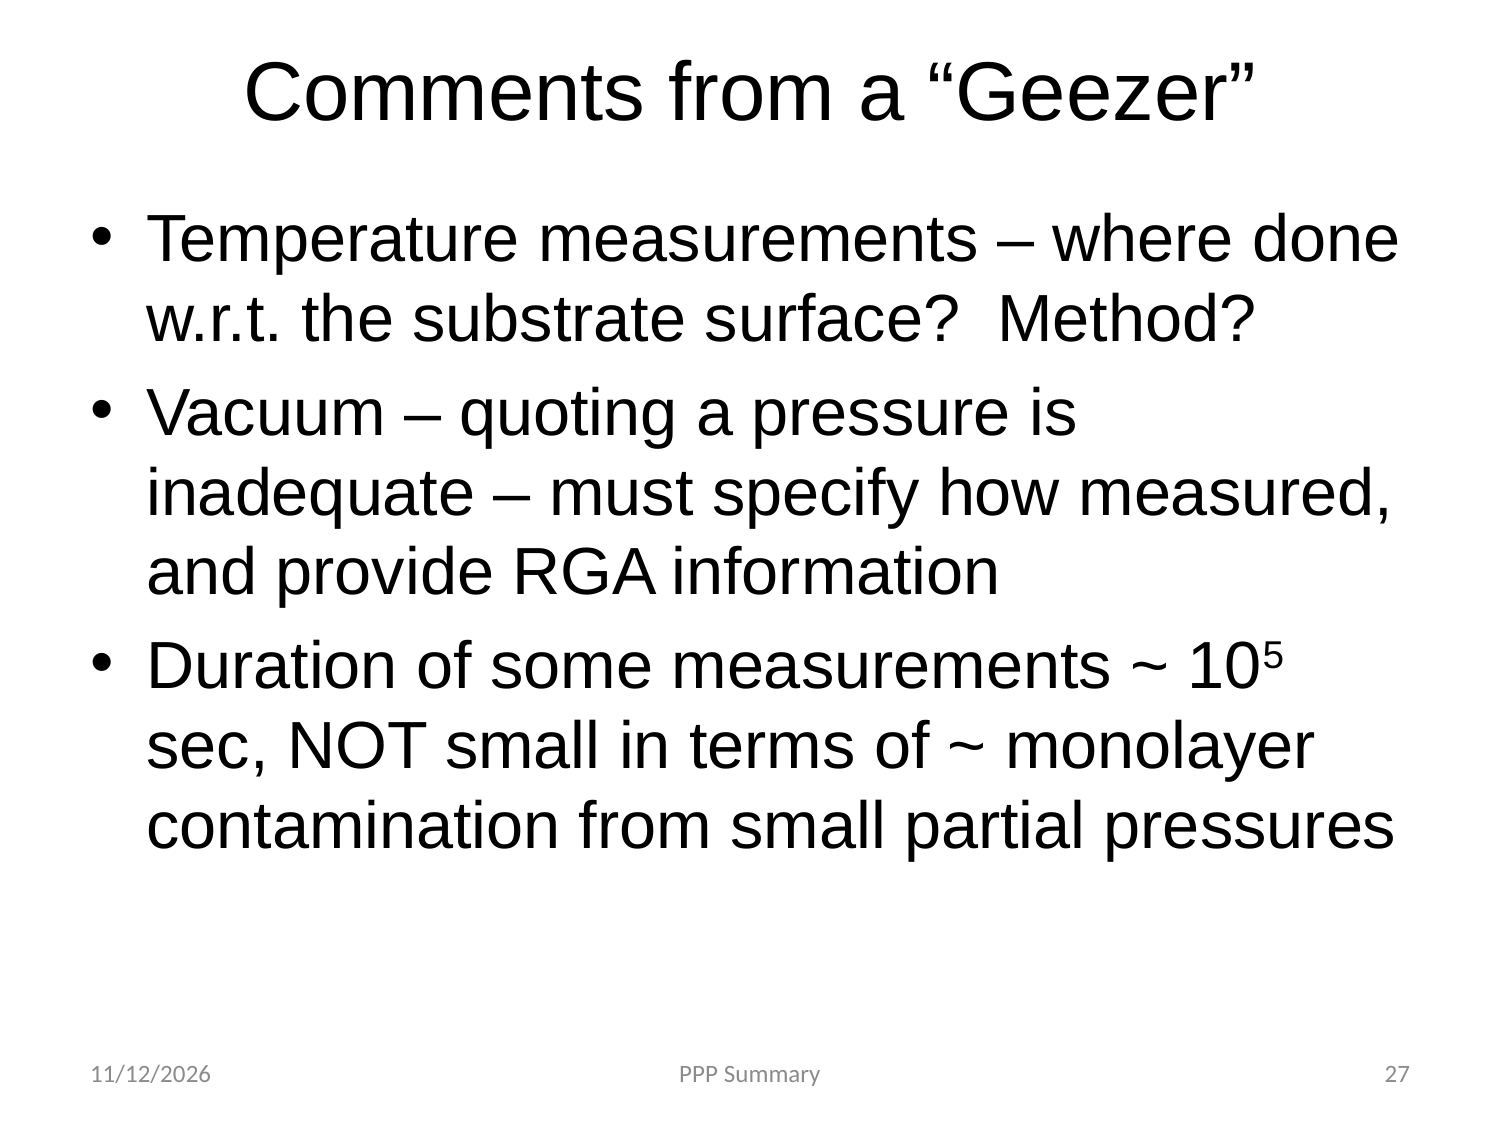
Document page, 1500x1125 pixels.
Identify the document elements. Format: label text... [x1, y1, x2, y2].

footer PPP Summary [512, 1042, 988, 1103]
title Comments from a “Geezer” [75, 12, 1425, 163]
slide_number 27 [1074, 1042, 1425, 1103]
list Temperature measurements – where done w.r.t. the substrate surface? Method? Vacuum – quoting a pressure is inadequate – must specify how measured, and provide RGA information Duration of some measurements ~ 105 sec, NOT small in terms of ~ monolayer contamination from small partial pressures [75, 187, 1425, 1013]
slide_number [75, 1042, 425, 1103]
